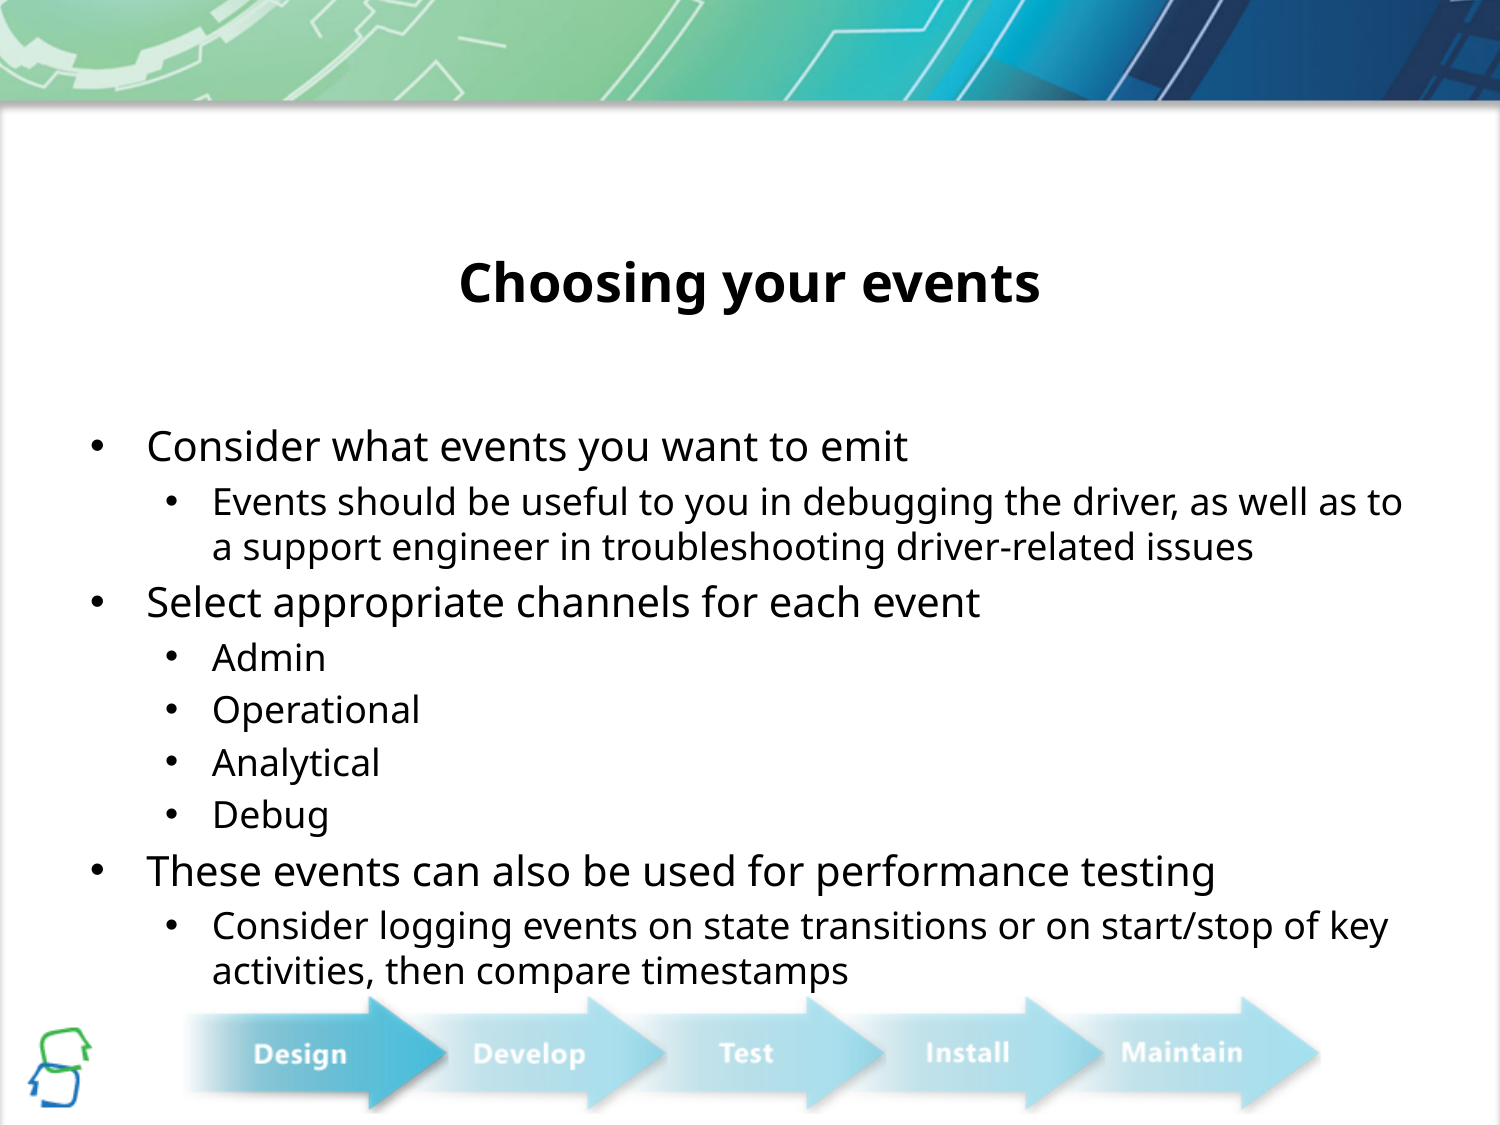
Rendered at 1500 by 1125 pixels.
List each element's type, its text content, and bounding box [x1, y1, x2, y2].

picture [0, 0, 1500, 1125]
title Choosing your events [75, 187, 1425, 375]
list Consider what events you want to emit Events should be useful to you in debugging the driver, as well as to a support engineer in troubleshooting driver-related issues Select appropriate channels for each event Admin Operational Analytical Debug These events can also be used for performance testing Consider logging events on state transitions or on start/stop of key activities, then compare timestamps [75, 412, 1425, 1005]
